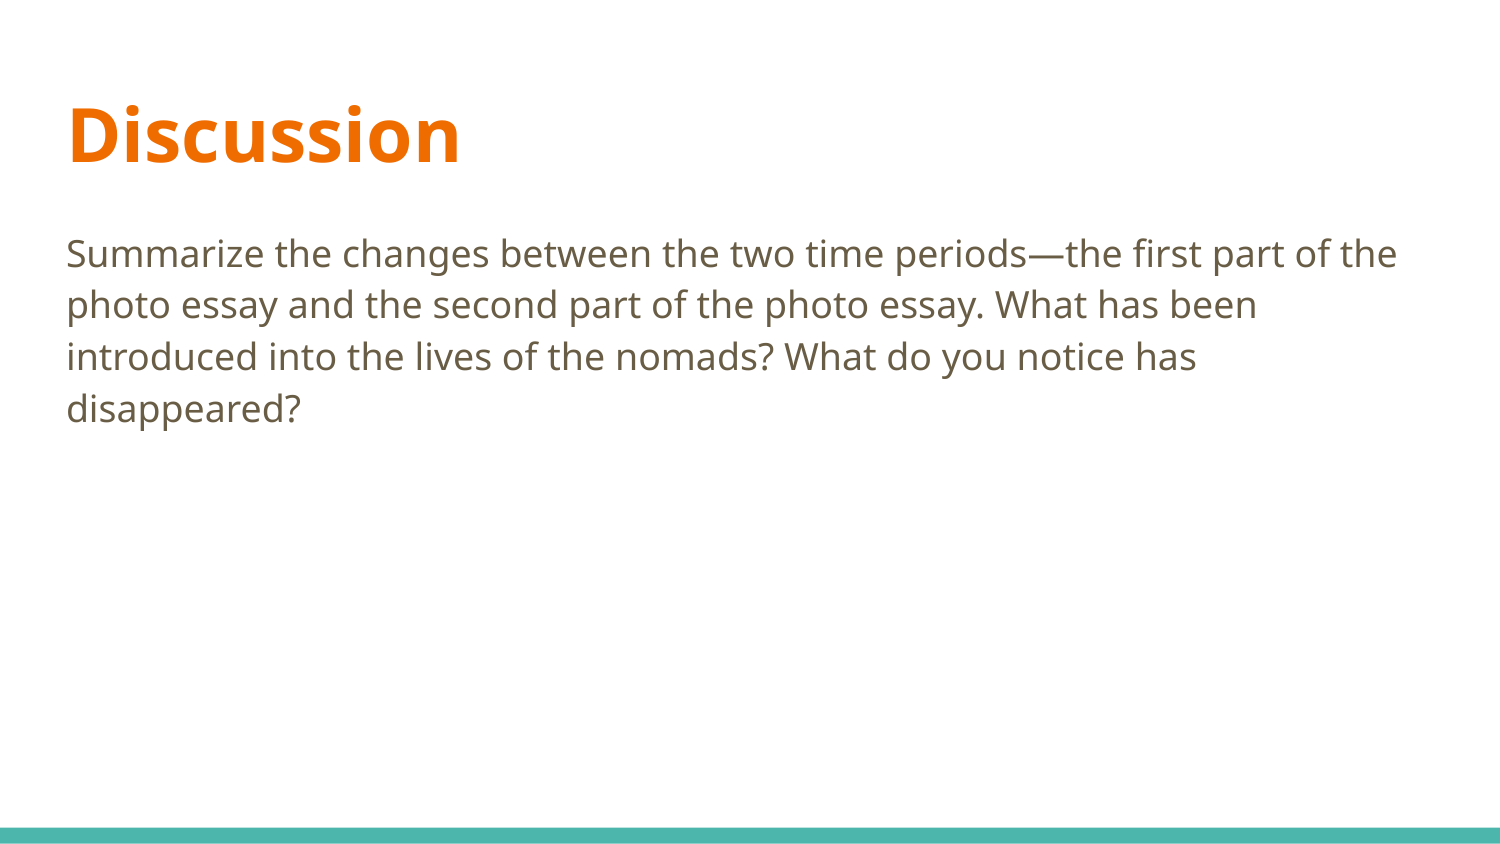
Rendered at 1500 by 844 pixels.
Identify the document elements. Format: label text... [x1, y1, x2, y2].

list Summarize the changes between the two time periods—the first part of the photo essay and the second part of the photo essay. What has been introduced into the lives of the nomads? What do you notice has disappeared? [51, 207, 1449, 750]
title Discussion [51, 72, 1449, 189]
